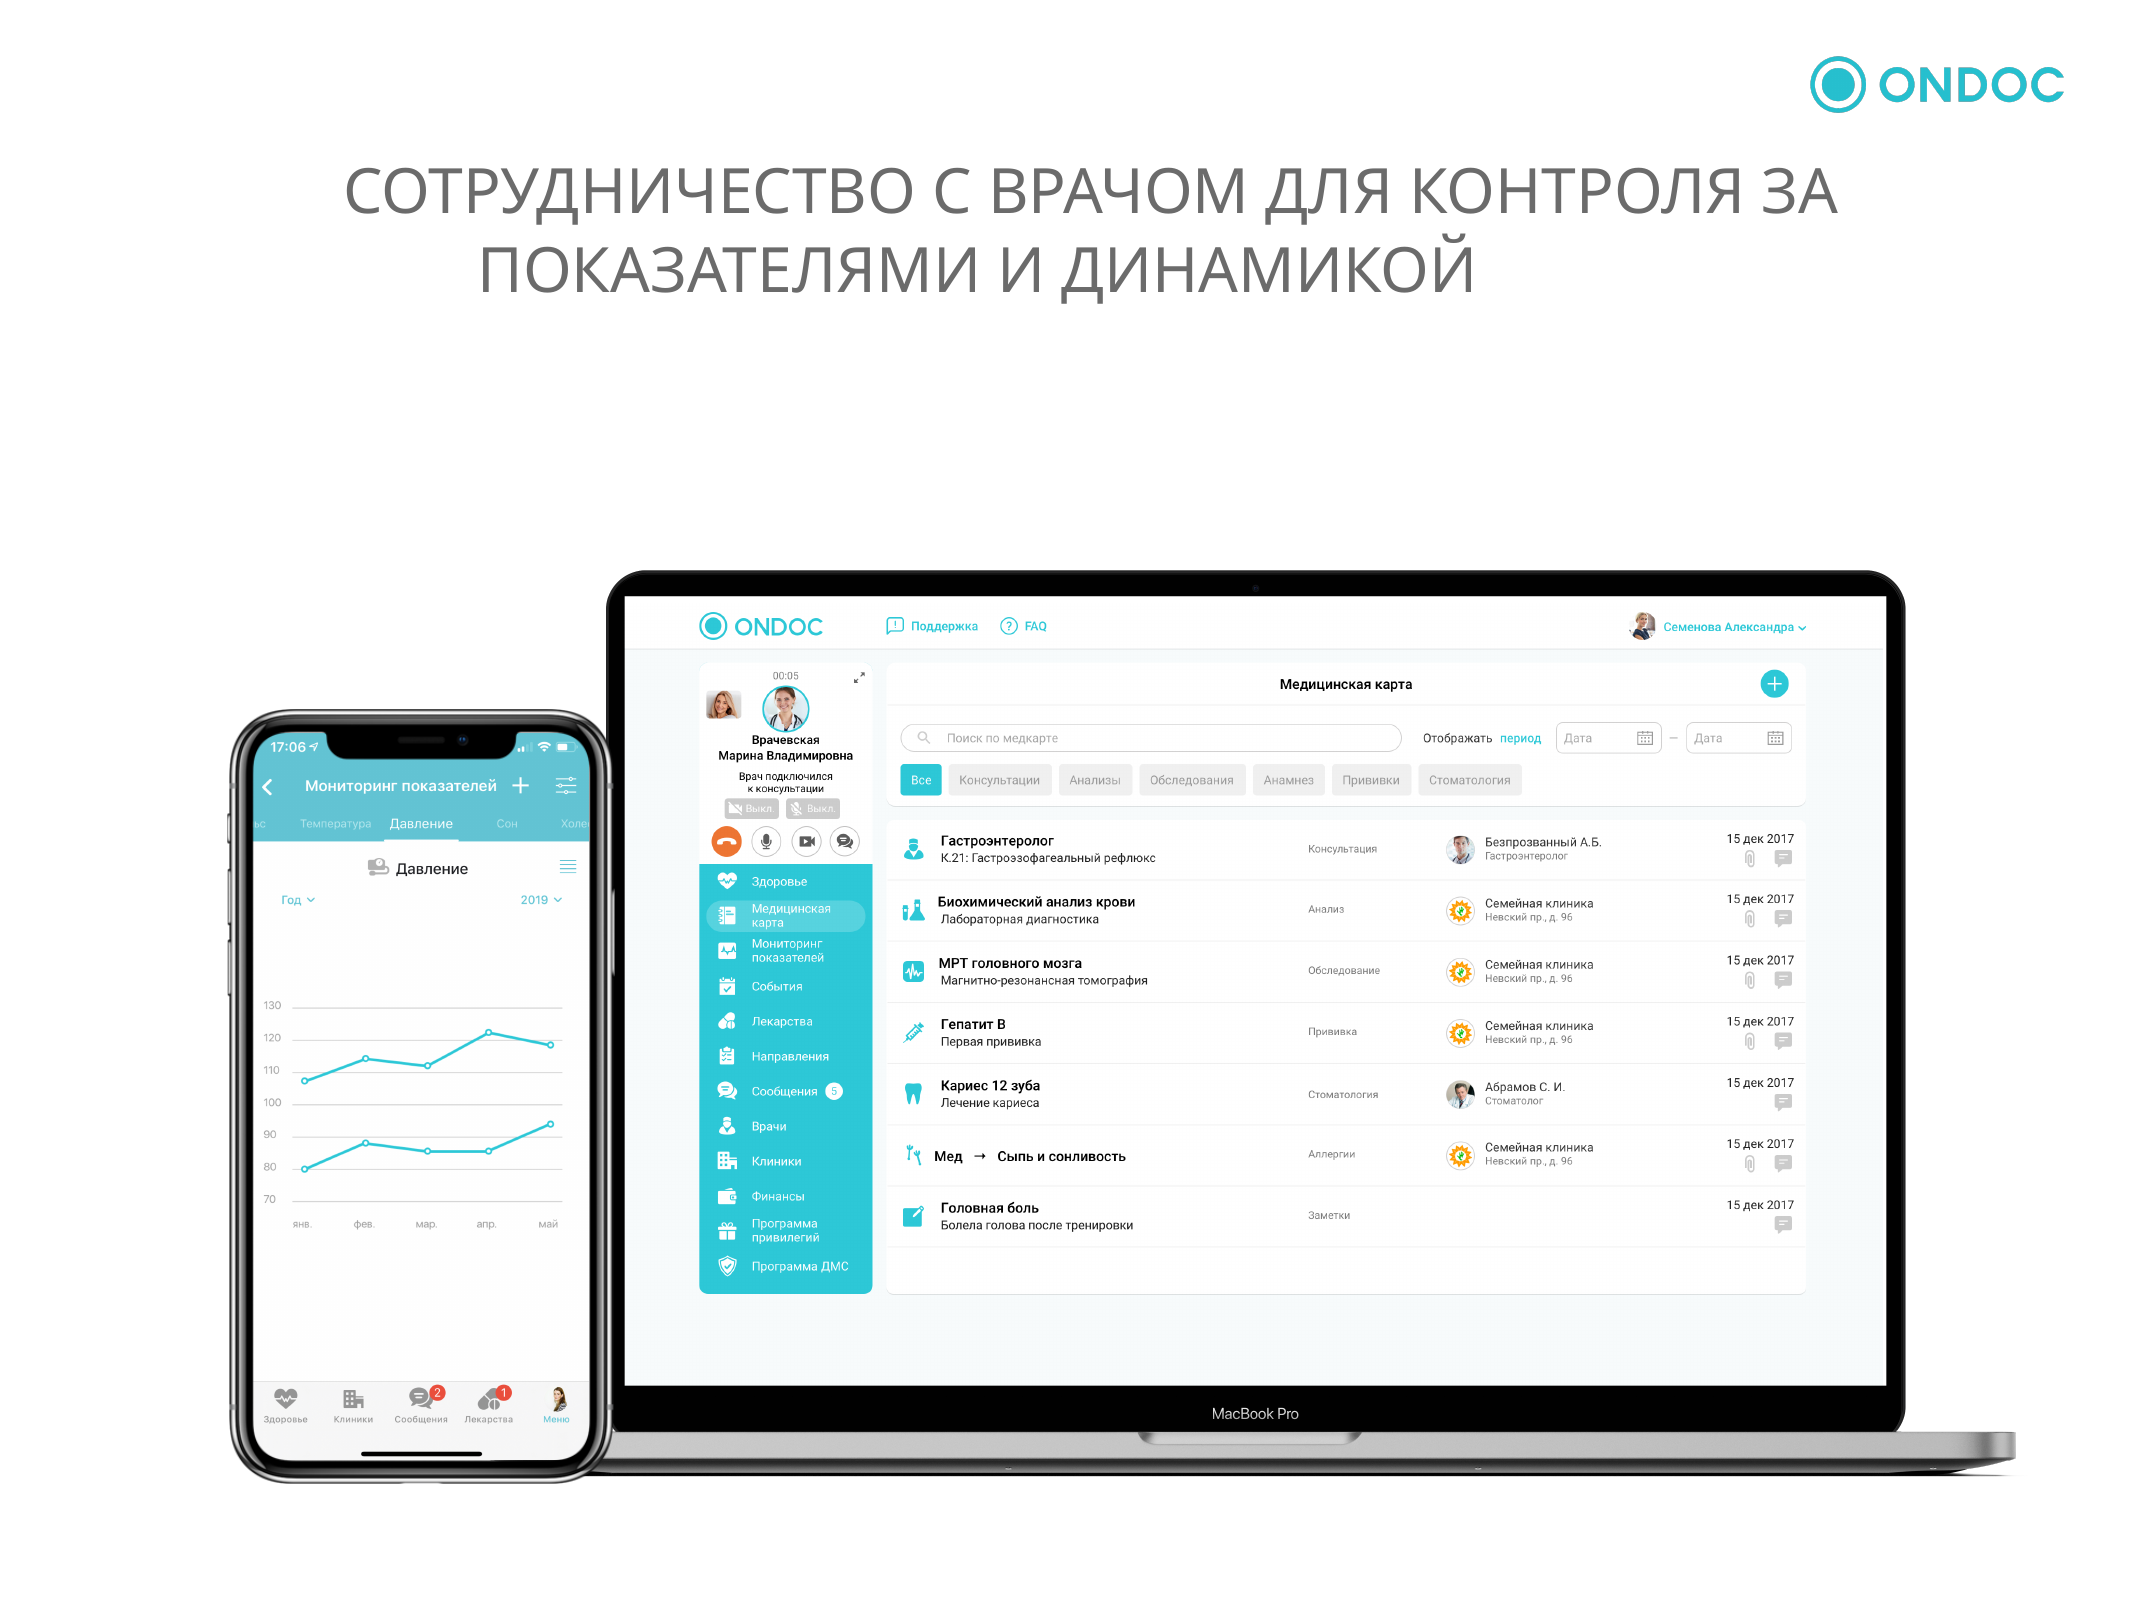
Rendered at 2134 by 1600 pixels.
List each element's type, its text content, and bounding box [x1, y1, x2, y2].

picture [1809, 56, 2065, 113]
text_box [227, 708, 615, 1485]
text_box СОТРУДНИЧЕСТВО С ВРАЧОМ ДЛЯ КОНТРОЛЯ ЗА ПОКАЗАТЕЛЯМИ И ДИНАМИКОЙ [327, 155, 1841, 252]
picture [178, 252, 2134, 1600]
